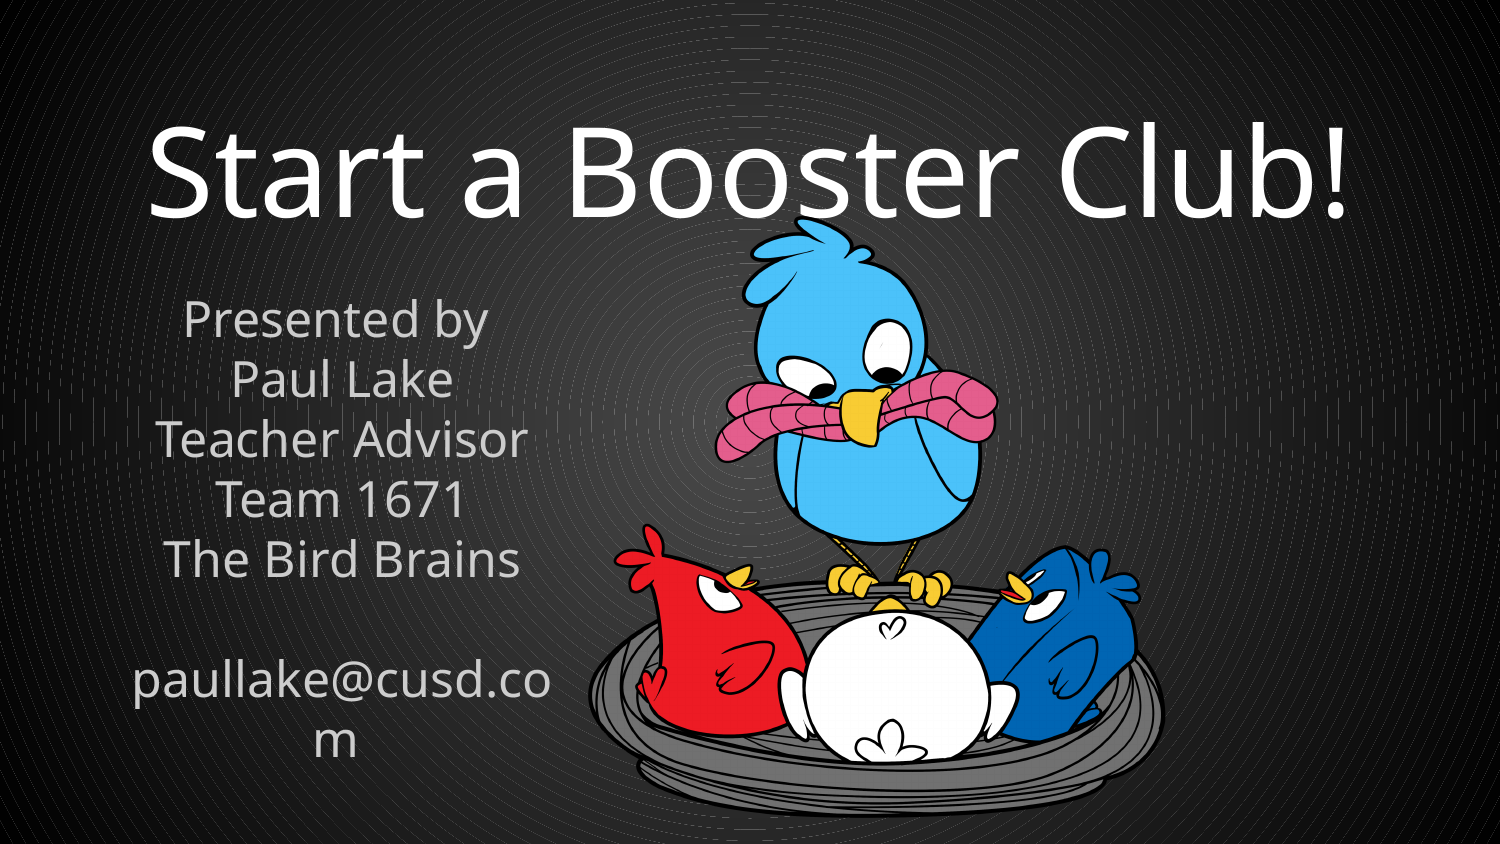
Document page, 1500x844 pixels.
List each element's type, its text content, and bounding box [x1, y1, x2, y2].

subtitle Presented by Paul Lake Teacher Advisor Team 1671 The Bird Brains paullake@cusd.com [112, 272, 567, 775]
picture [572, 198, 1190, 844]
title Start a Booster Club! [112, 67, 1388, 258]
